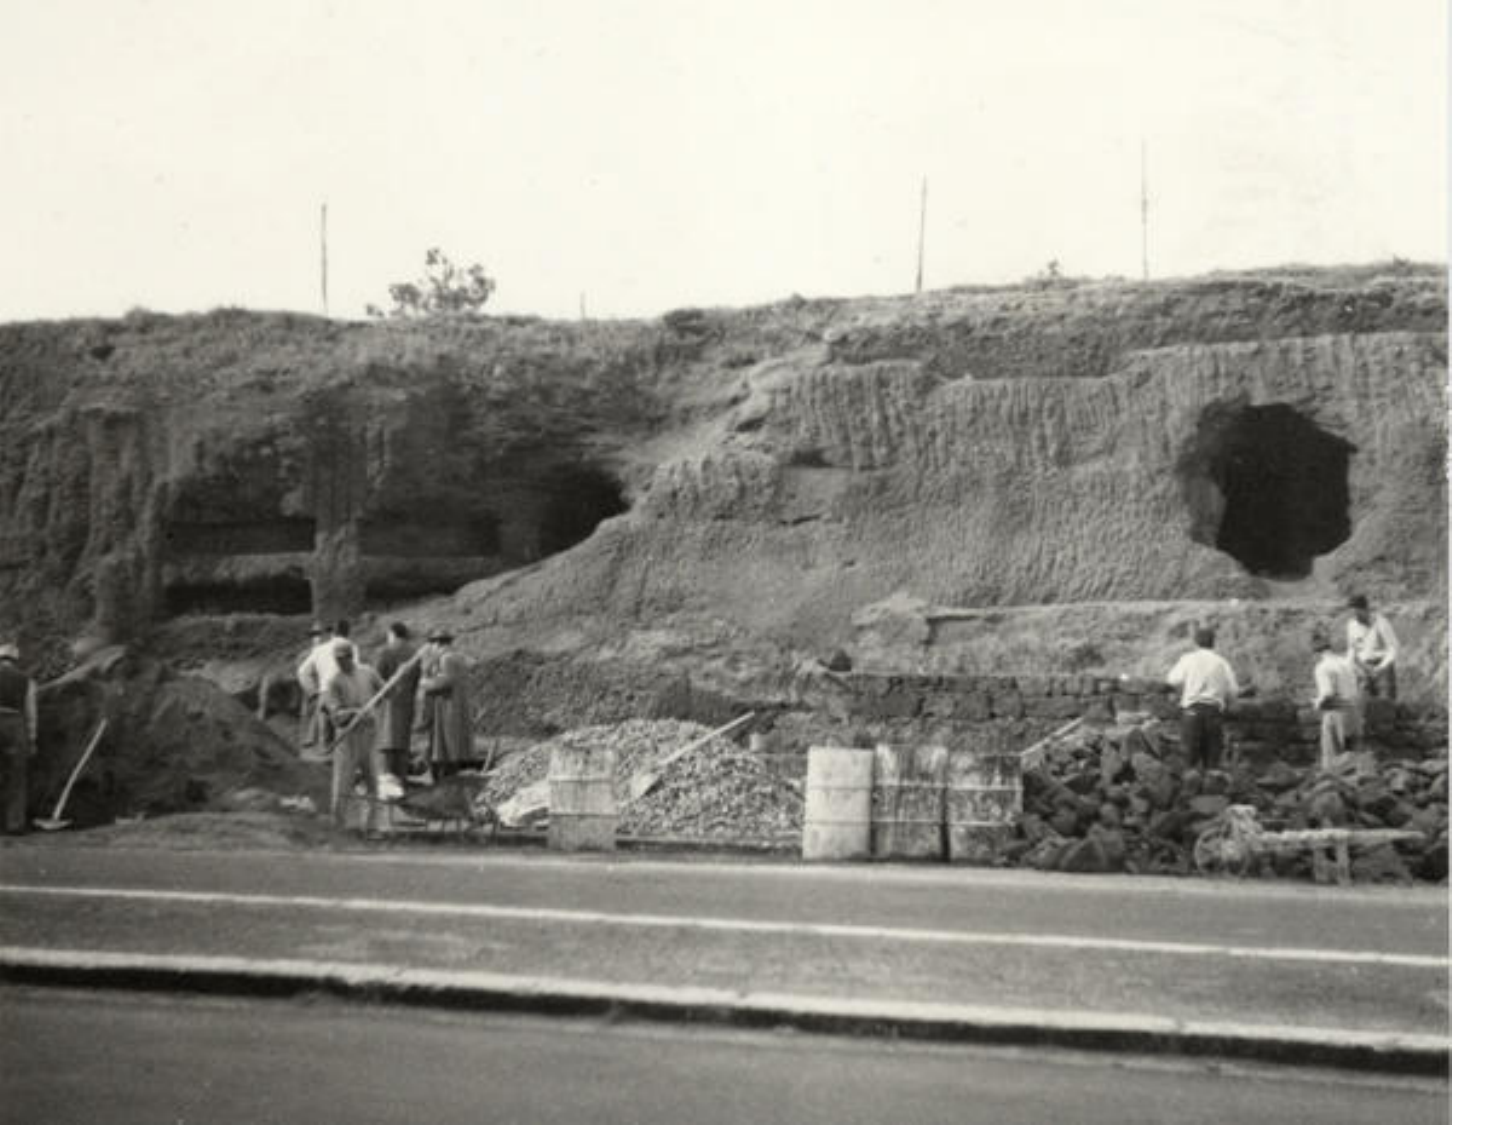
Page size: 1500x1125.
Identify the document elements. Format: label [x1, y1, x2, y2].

list [0, 0, 1452, 1125]
